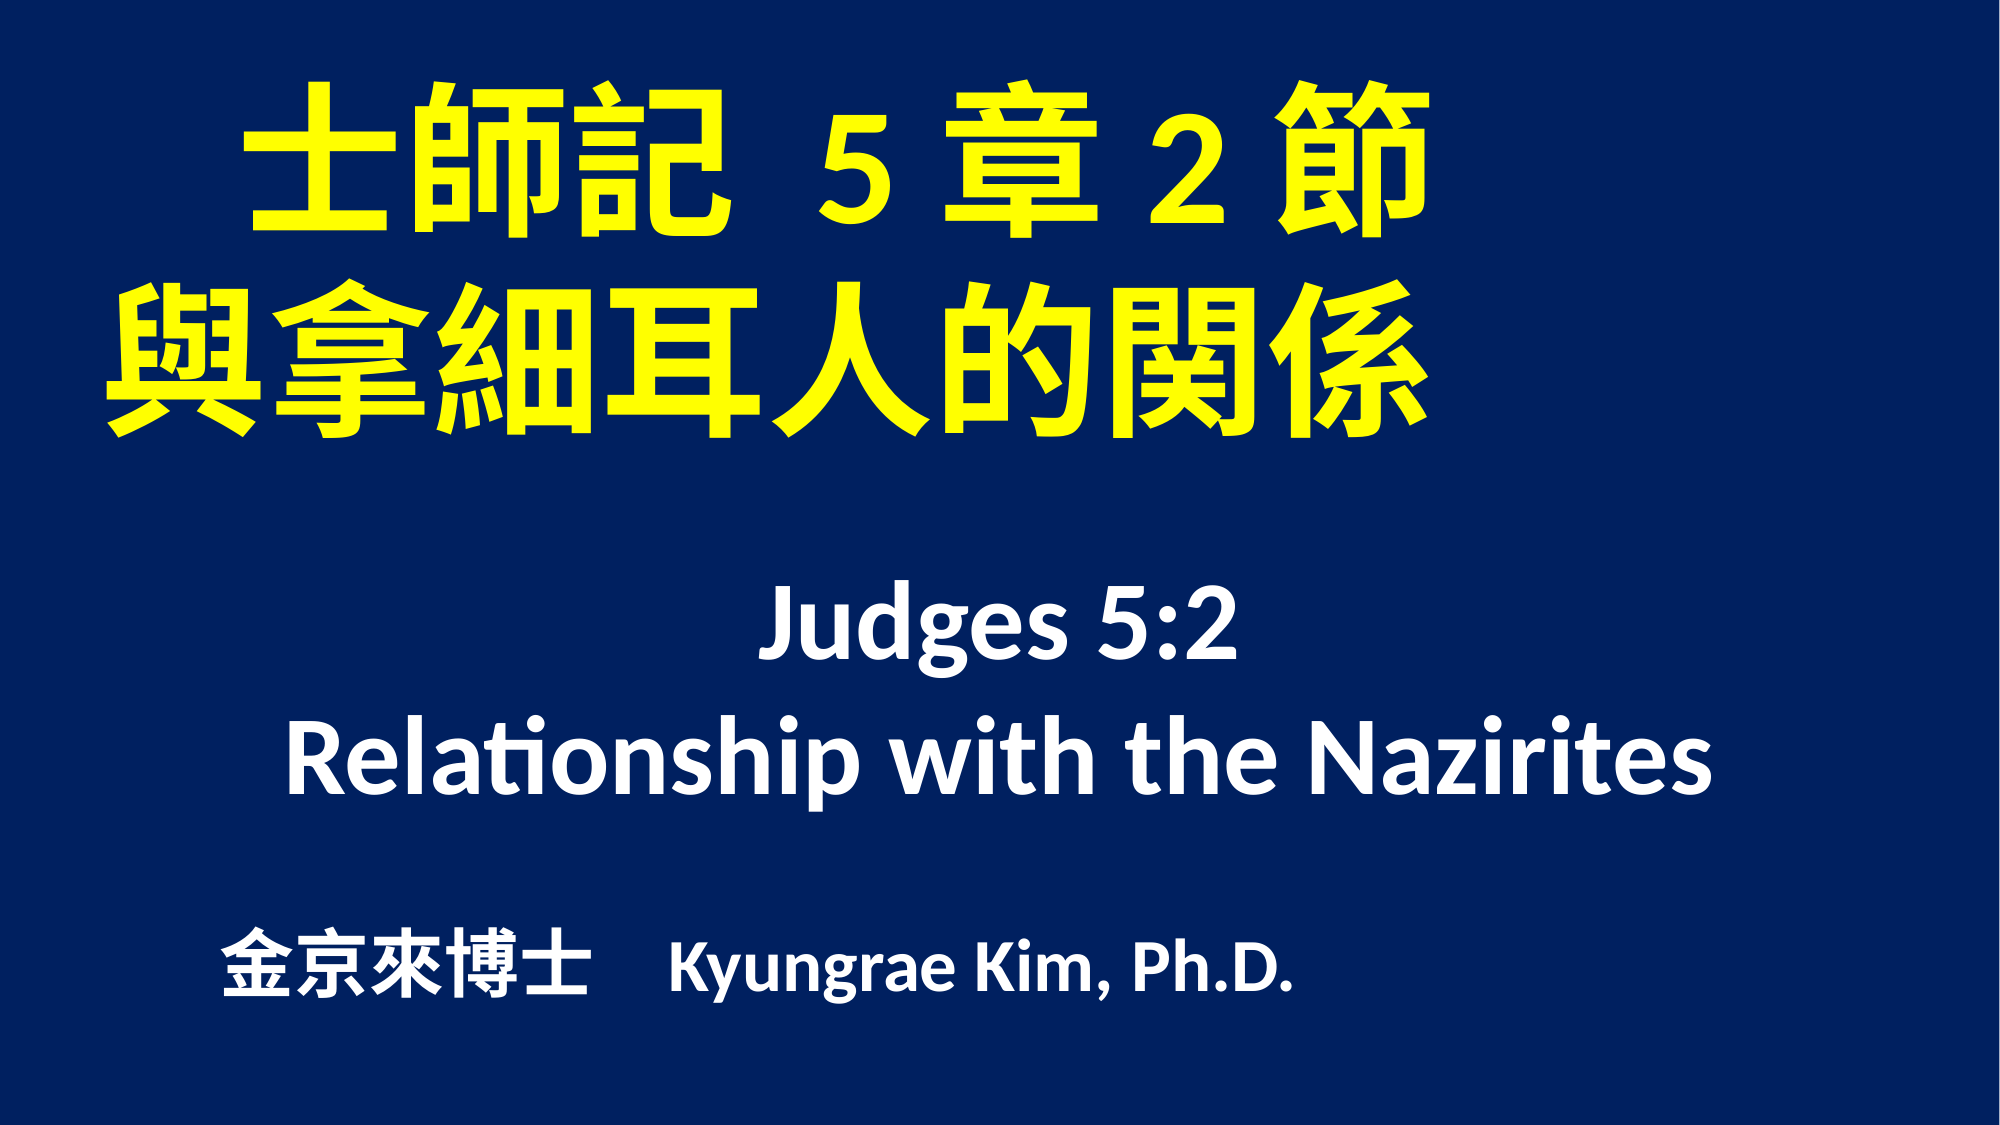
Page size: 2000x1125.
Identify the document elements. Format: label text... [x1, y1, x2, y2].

text_box 士師記 5章2節 與拿細耳人的関係 Judges 5:2 Relationship with the Nazirites 金京來博士 Kyungrae Kim, Ph.D. [0, 0, 2000, 1125]
